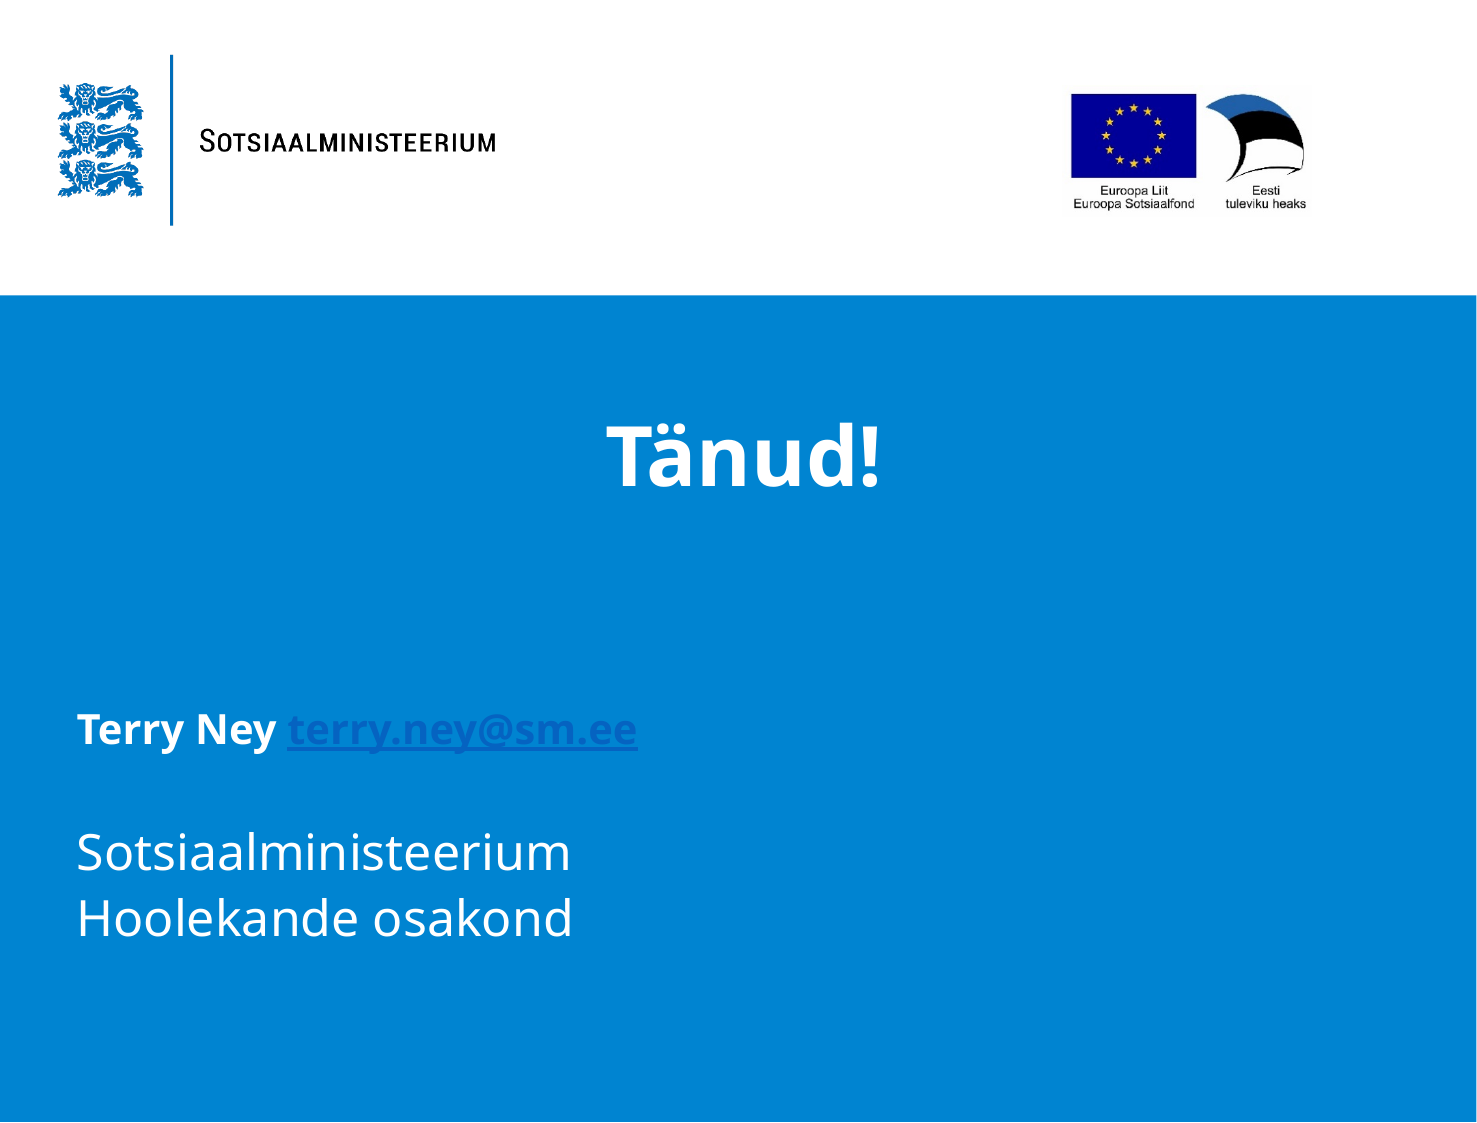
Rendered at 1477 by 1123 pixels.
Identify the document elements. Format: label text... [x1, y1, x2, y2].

picture [29, 26, 598, 254]
picture [1062, 85, 1312, 217]
subtitle Terry Ney terry.ney@sm.ee Sotsiaalministeerium Hoolekande osakond [76, 696, 1412, 1026]
title Tänud! [76, 401, 1412, 696]
